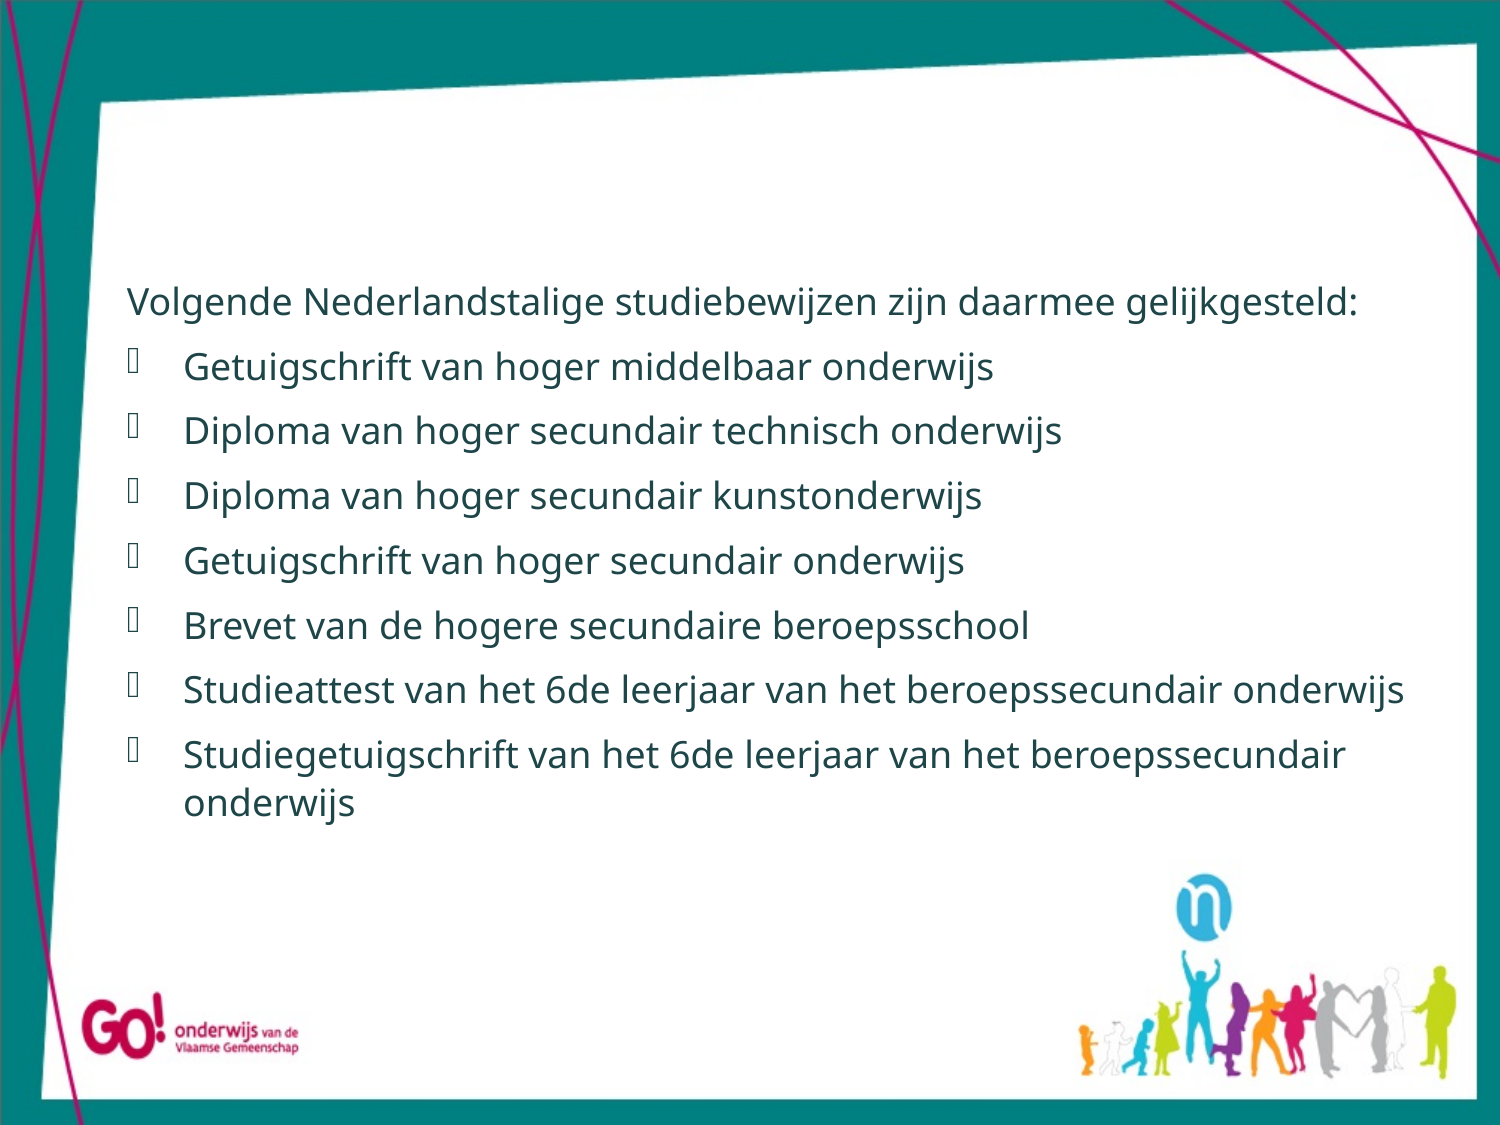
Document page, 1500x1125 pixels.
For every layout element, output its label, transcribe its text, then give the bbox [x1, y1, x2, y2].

picture [0, 0, 1500, 1125]
text_box Volgende Nederlandstalige studiebewijzen zijn daarmee gelijkgesteld: Getuigschrift van hoger middelbaar onderwijs Diploma van hoger secundair technisch onderwijs Diploma van hoger secundair kunstonderwijs Getuigschrift van hoger secundair onderwijs Brevet van de hogere secundaire beroepsschool Studieattest van het 6de leerjaar van het beroepssecundair onderwijs Studiegetuigschrift van het 6de leerjaar van het beroepssecundair onderwijs [112, 267, 1425, 832]
